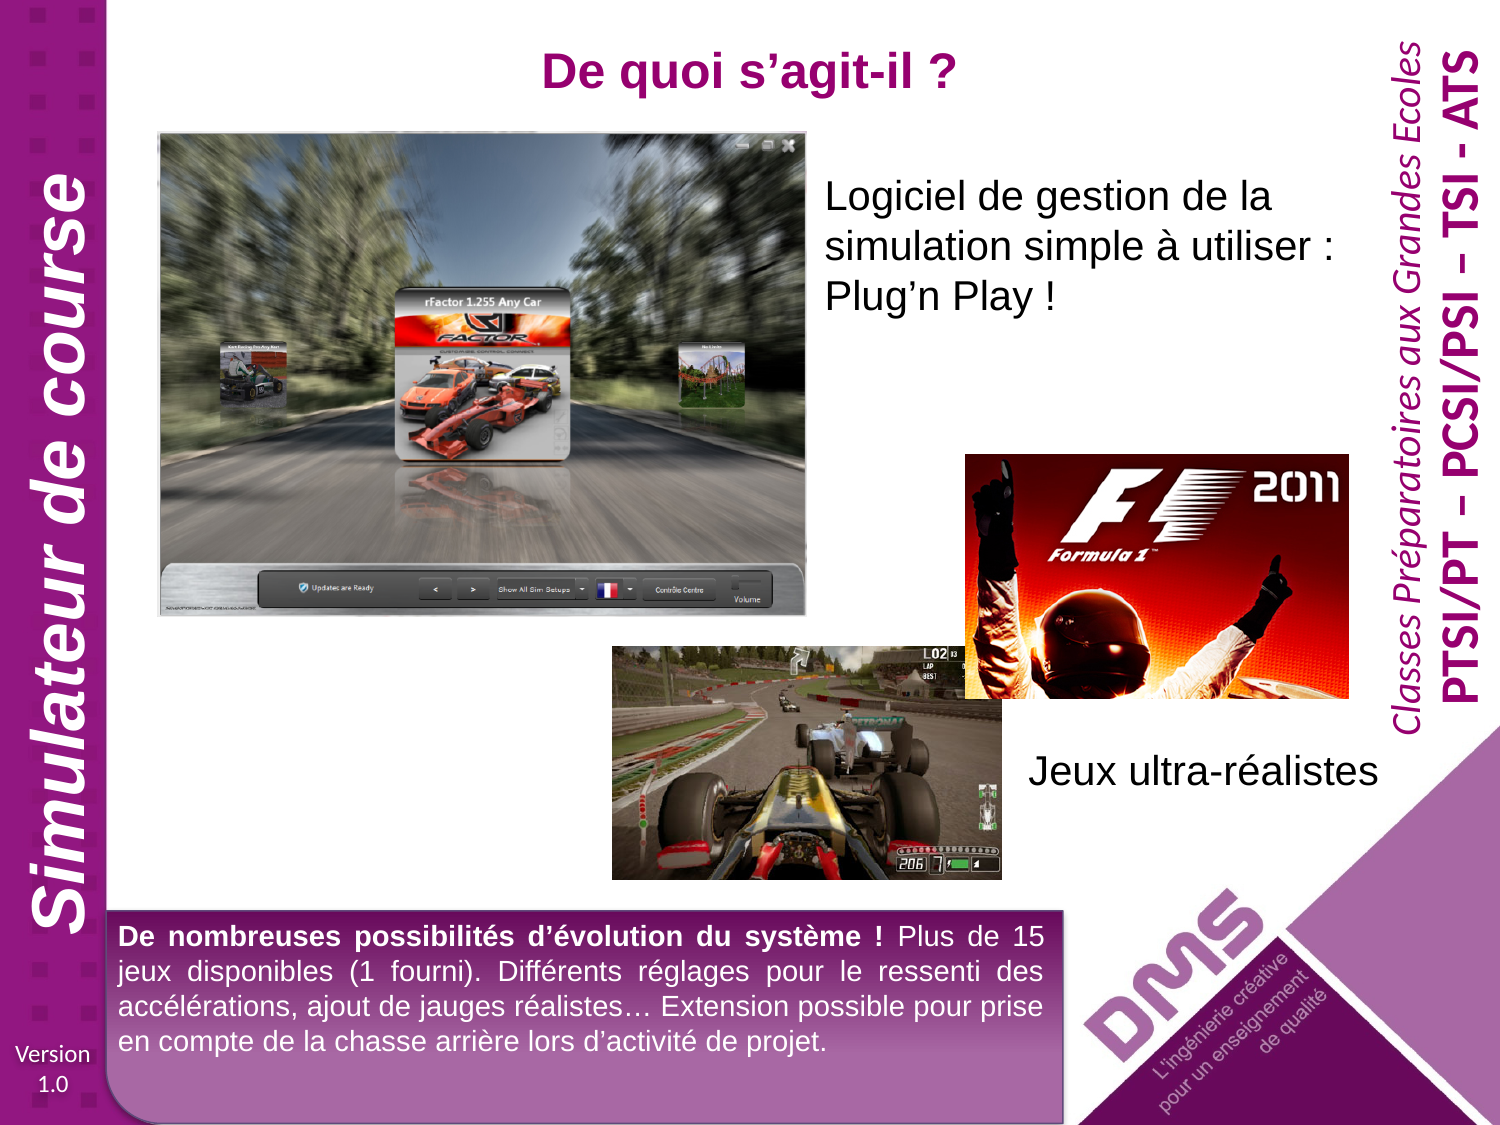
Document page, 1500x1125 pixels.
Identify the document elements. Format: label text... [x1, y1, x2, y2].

text_box De nombreuses possibilités d’évolution du système ! Plus de 15 jeux disponibles (1 fourni). Différents réglages pour le ressenti des accélérations, ajout de jauges réalistes… Extension possible pour prise en compte de la chasse arrière lors d’activité de projet. [112, 917, 1052, 1058]
text_box De quoi s’agit-il ? [437, 1, 1062, 106]
text_box Logiciel de gestion de la simulation simple à utiliser : Plug’n Play ! [811, 161, 1383, 326]
text_box [105, 910, 1064, 1125]
picture [0, 0, 1500, 1125]
text_box Jeux ultra-réalistes [1013, 736, 1425, 801]
